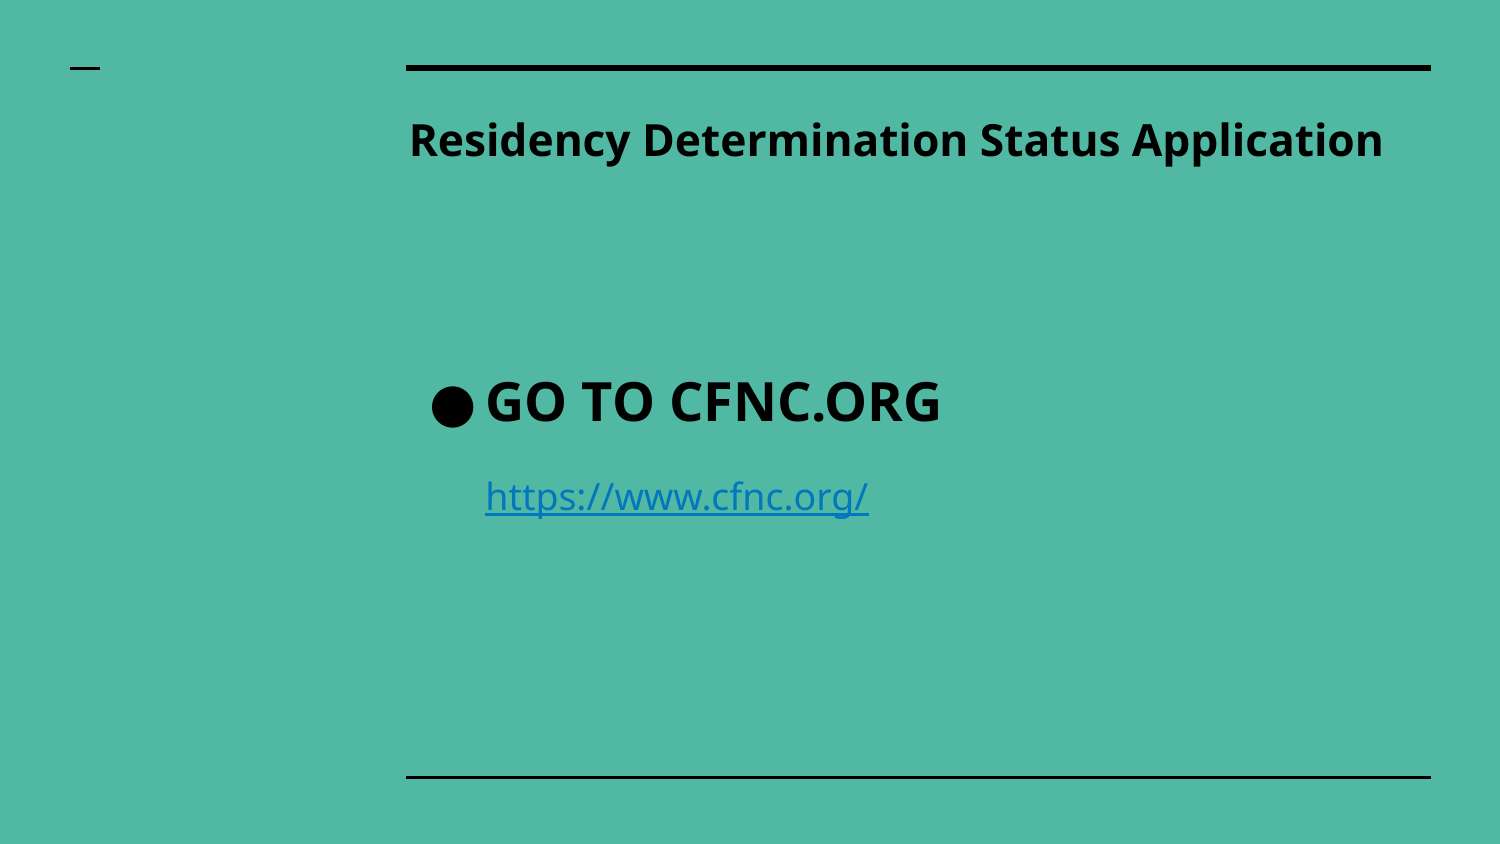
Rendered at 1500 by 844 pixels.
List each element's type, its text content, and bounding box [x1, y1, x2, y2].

list GO TO CFNC.ORG https://www.cfnc.org/ [395, 261, 1433, 755]
title Residency Determination Status Application [393, 94, 1431, 199]
